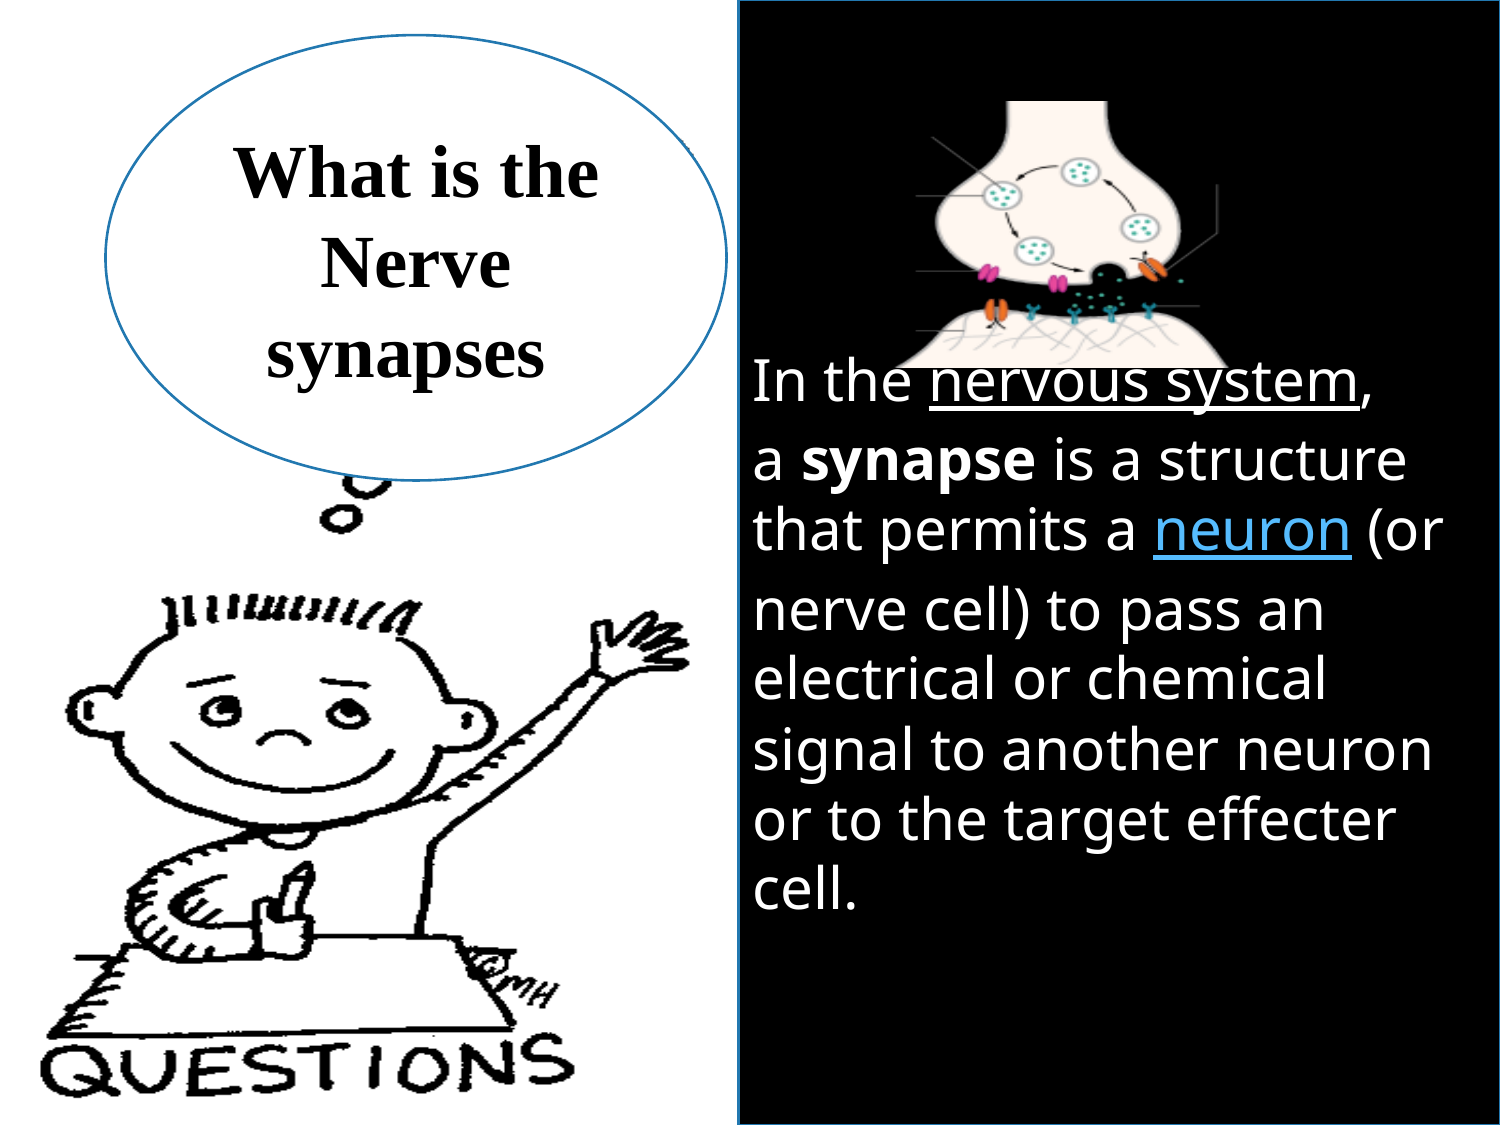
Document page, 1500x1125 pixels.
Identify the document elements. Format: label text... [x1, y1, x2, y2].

picture [785, 101, 1471, 368]
picture [0, 0, 739, 1125]
text_box In the nervous system, a synapse is a structure that permits a neuron (or nerve cell) to pass an electrical or chemical signal to another neuron or to the target effecter cell. [740, 0, 1500, 1125]
